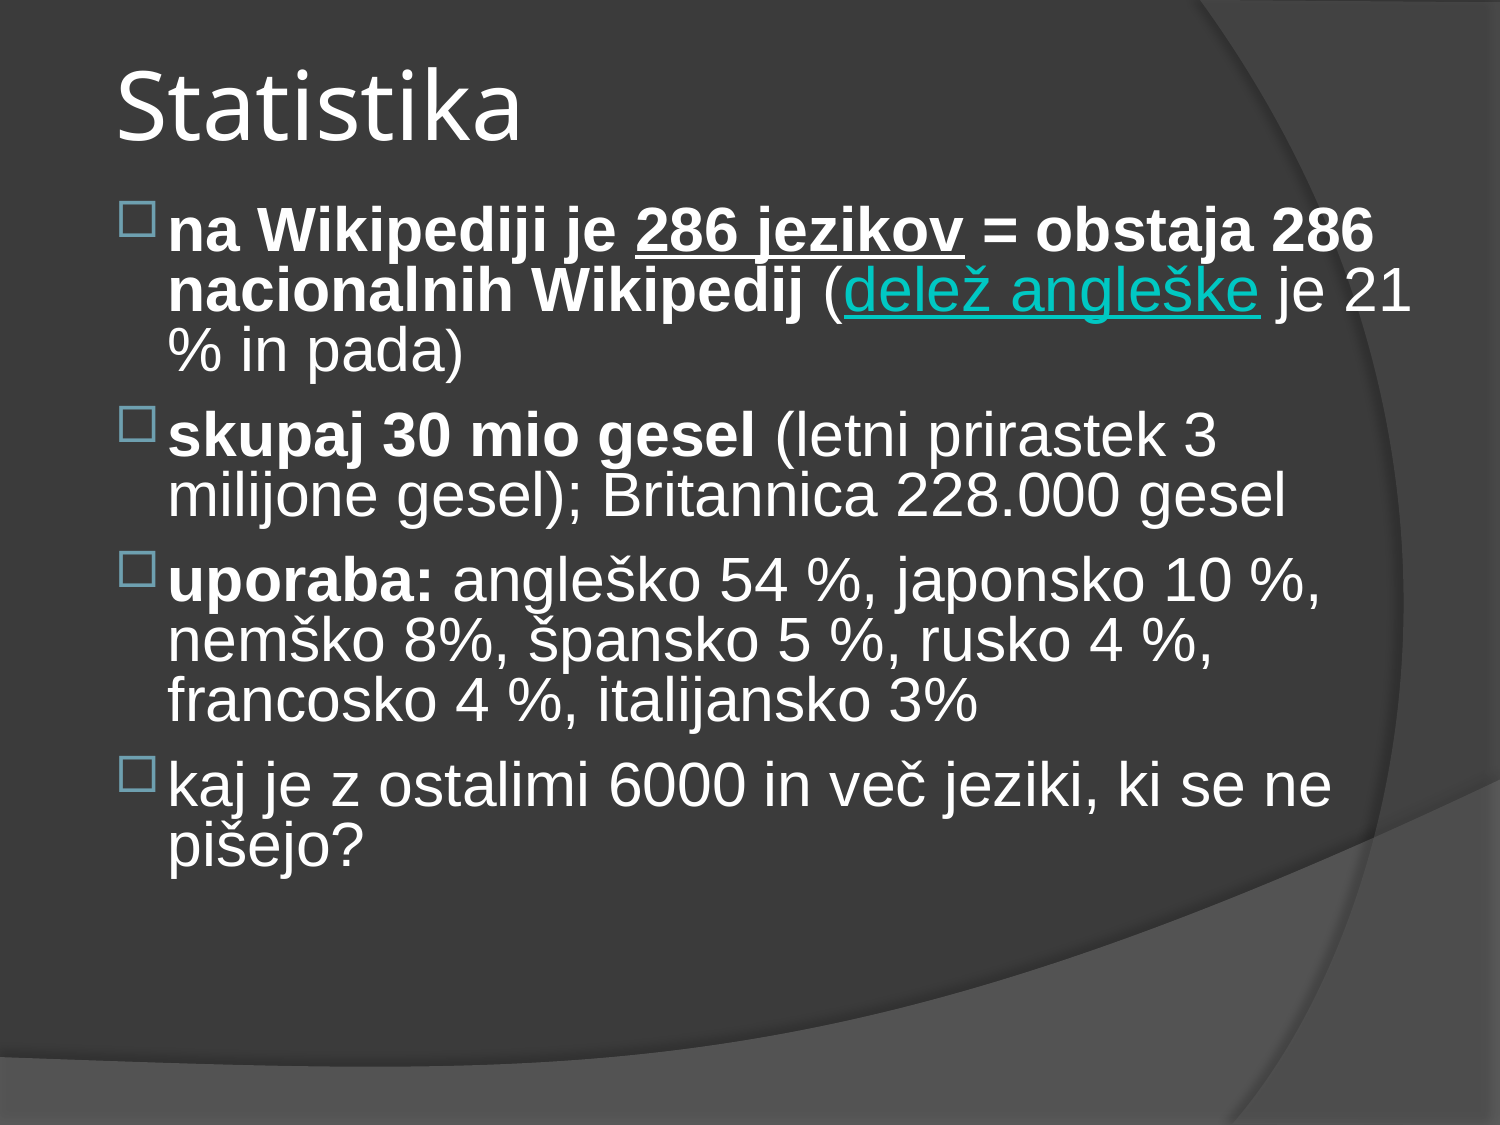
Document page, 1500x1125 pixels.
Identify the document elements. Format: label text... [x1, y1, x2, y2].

text_box na Wikipediji je 286 jezikov = obstaja 286 nacionalnih Wikipedij (delež angleške je 21 % in pada) skupaj 30 mio gesel (letni prirastek 3 milijone gesel); Britannica 228.000 gesel uporaba: angleško 54 %, japonsko 10 %, nemško 8%, špansko 5 %, rusko 4 %, francosko 4 %, italijansko 3% kaj je z ostalimi 6000 in več jeziki, ki se ne pišejo? [100, 196, 1438, 1000]
text_box Statistika [100, 37, 1438, 196]
